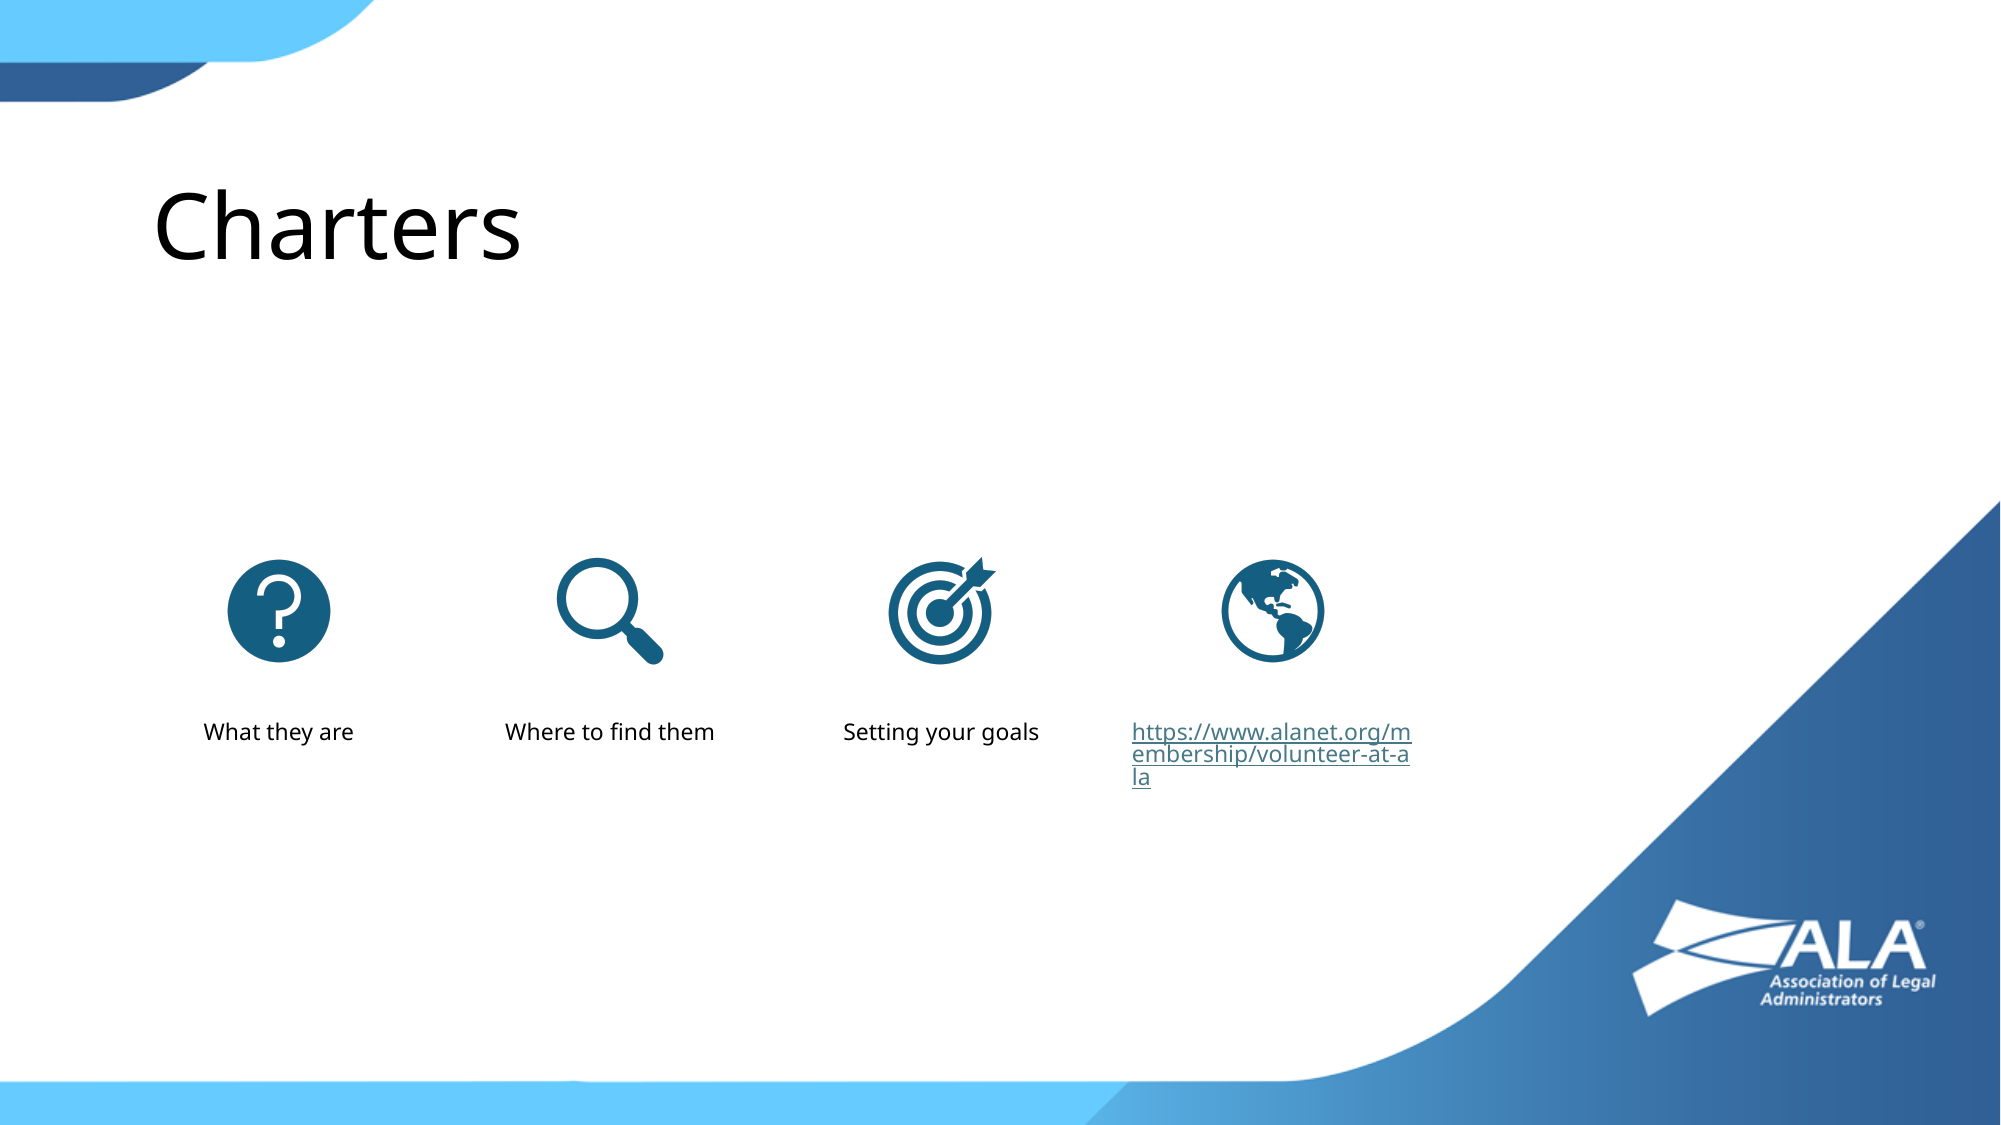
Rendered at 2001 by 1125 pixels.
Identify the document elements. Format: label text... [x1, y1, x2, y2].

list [136, 363, 1415, 1014]
picture [0, 0, 2001, 1125]
title Charters [137, 121, 1863, 339]
